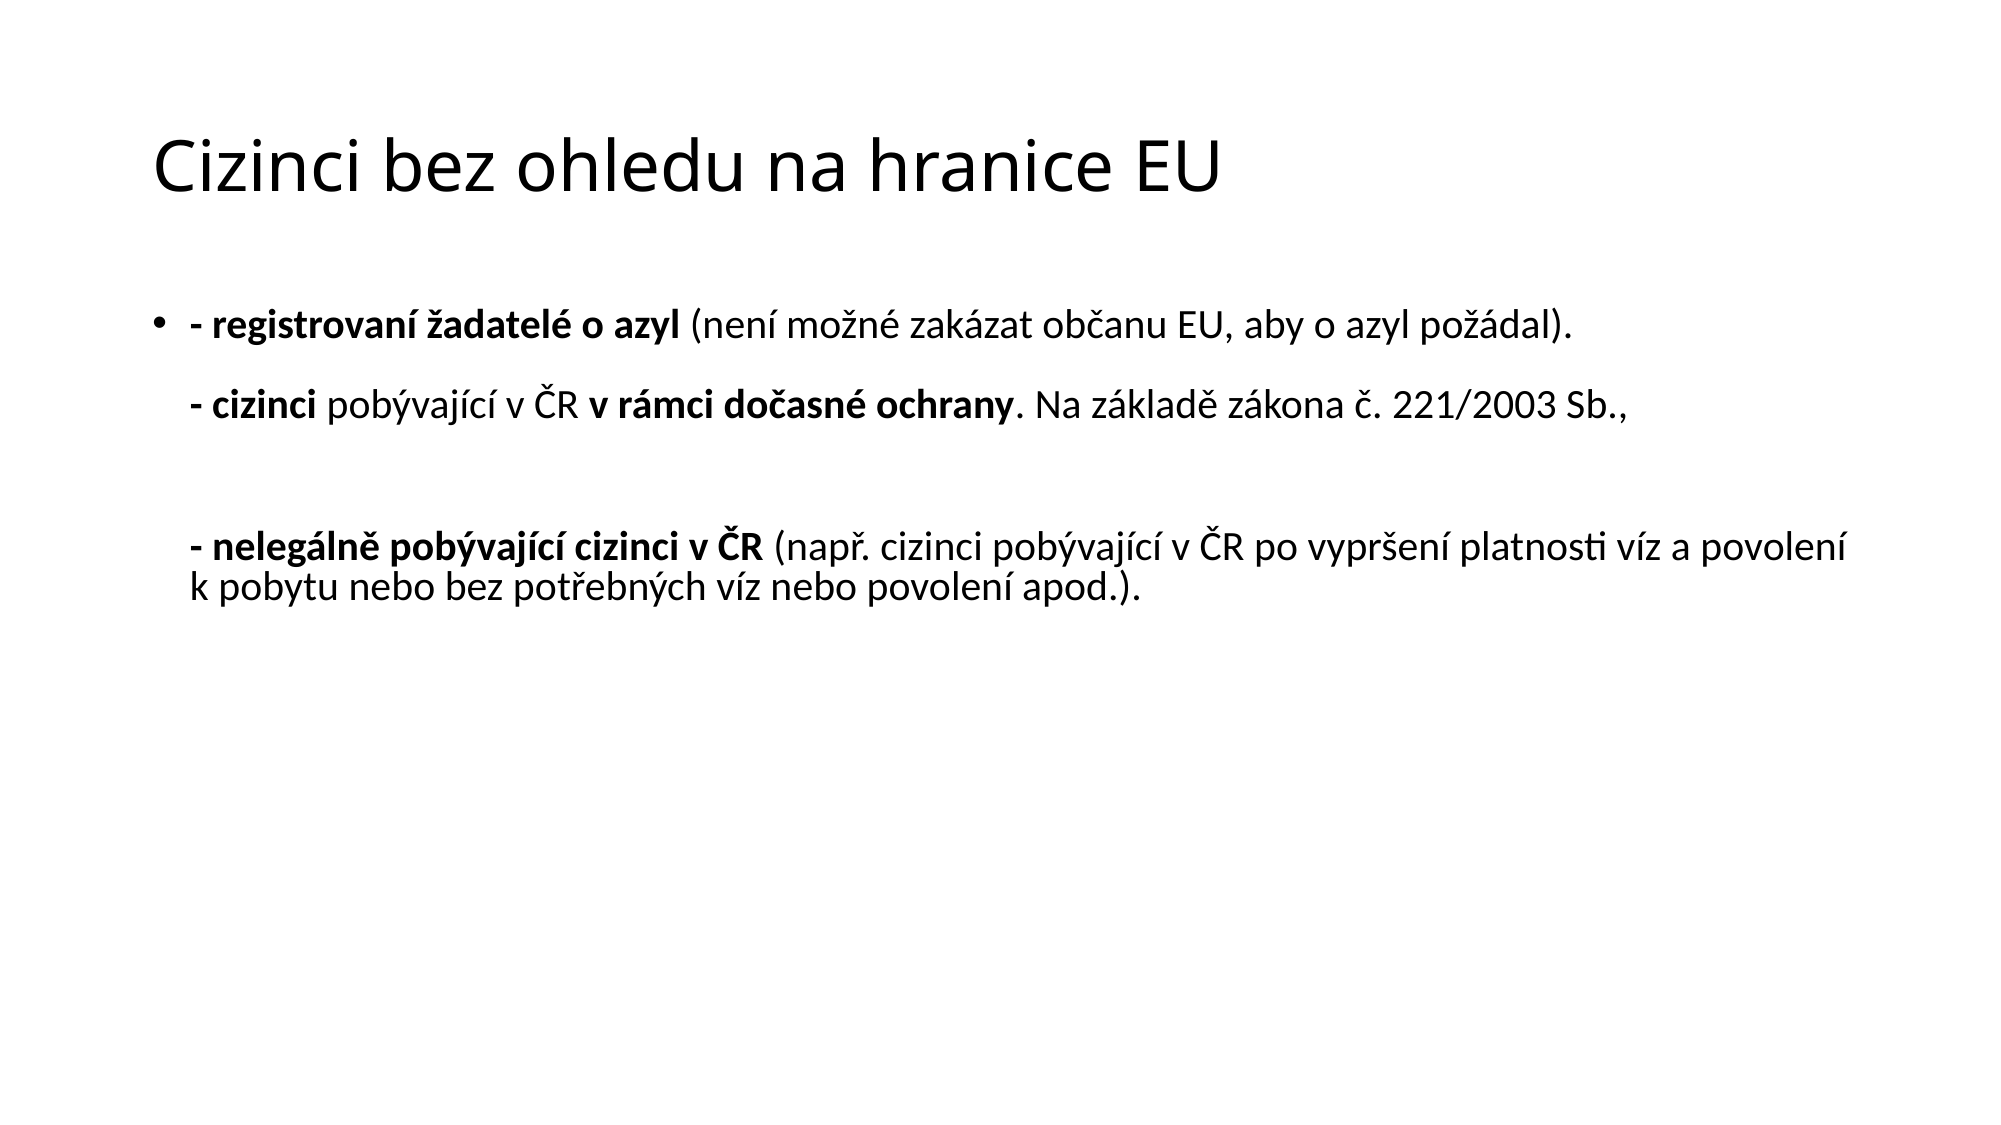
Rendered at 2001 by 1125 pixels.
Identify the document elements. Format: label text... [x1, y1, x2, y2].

title Cizinci bez ohledu na hranice EU [137, 59, 1863, 278]
list - registrovaní žadatelé o azyl (není možné zakázat občanu EU, aby o azyl požádal). - cizinci pobývající v ČR v rámci dočasné ochrany. Na základě zákona č. 221/2003 Sb., - nelegálně pobývající cizinci v ČR (např. cizinci pobývající v ČR po vypršení platnosti víz a povolení k pobytu nebo bez potřebných víz nebo povolení apod.). [137, 299, 1863, 1014]
